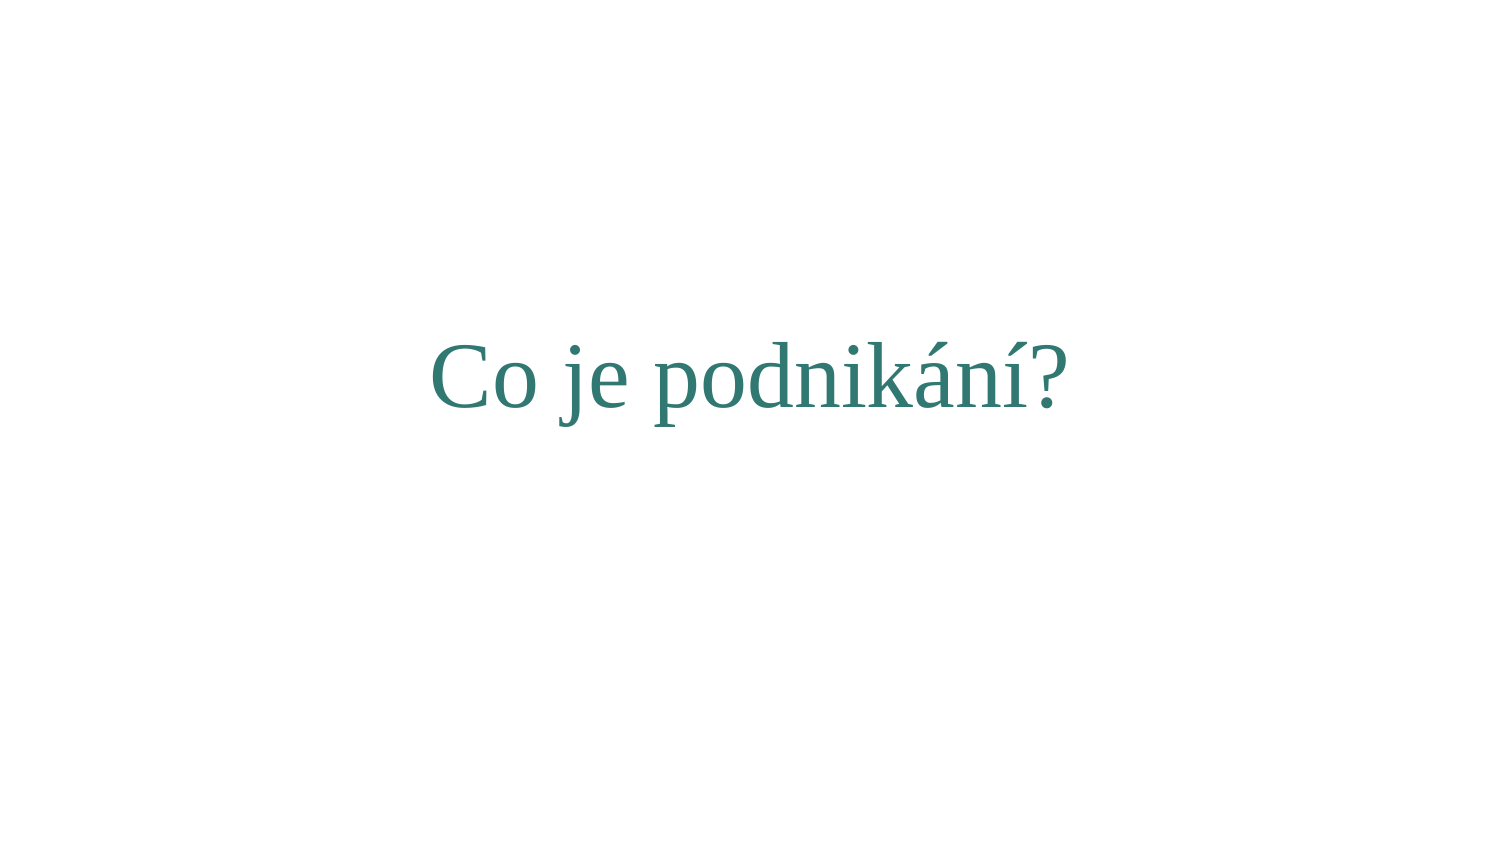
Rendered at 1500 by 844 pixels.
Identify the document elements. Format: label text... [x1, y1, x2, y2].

title Co je podnikání? [187, 138, 1313, 432]
